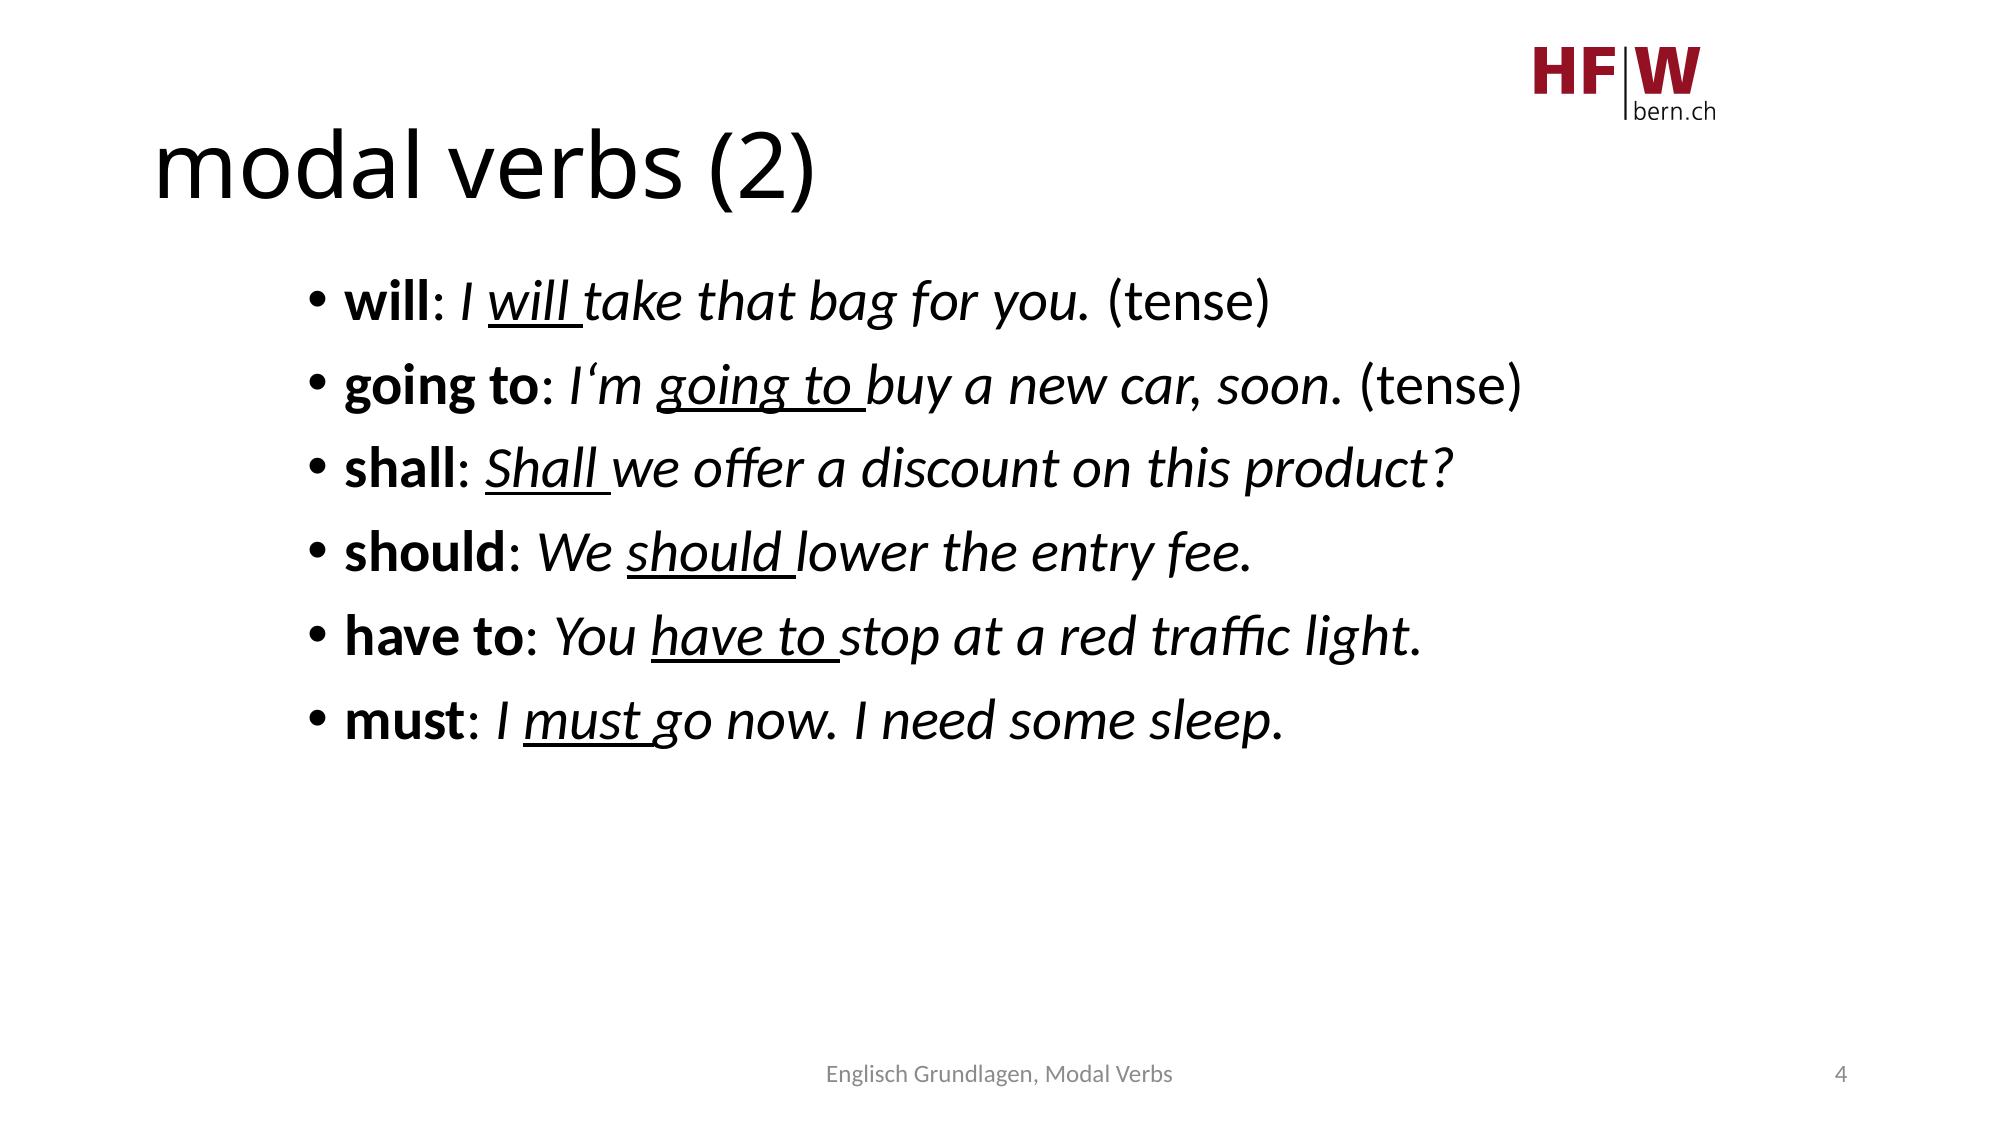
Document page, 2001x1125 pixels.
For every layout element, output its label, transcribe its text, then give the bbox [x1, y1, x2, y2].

slide_number 4 [1412, 1042, 1863, 1103]
list will: I will take that bag for you. (tense) going to: I‘m going to buy a new car, soon. (tense) shall: Shall we offer a discount on this product? should: We should lower the entry fee. have to: You have to stop at a red traffic light. must: I must go now. I need some sleep. [292, 262, 1750, 1005]
footer Englisch Grundlagen, Modal Verbs [662, 1042, 1338, 1103]
title modal verbs (2) [137, 59, 1863, 278]
picture [1532, 44, 1717, 122]
